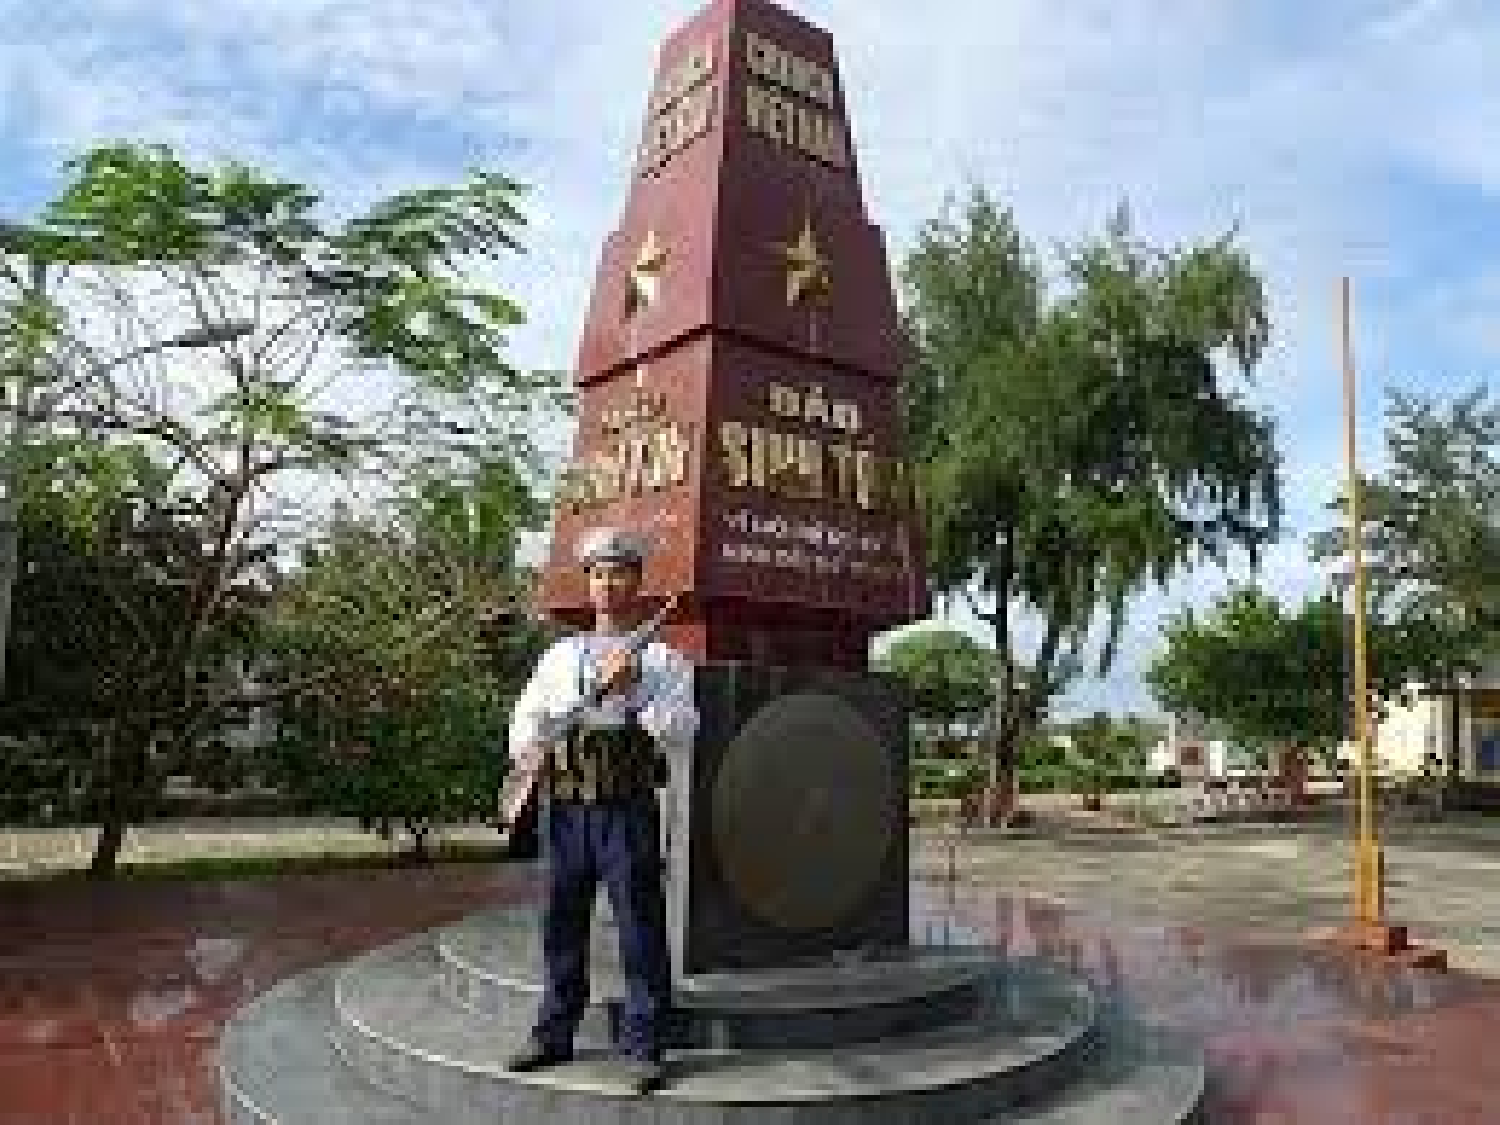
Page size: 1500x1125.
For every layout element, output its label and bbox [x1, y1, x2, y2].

list [0, 0, 1500, 1125]
